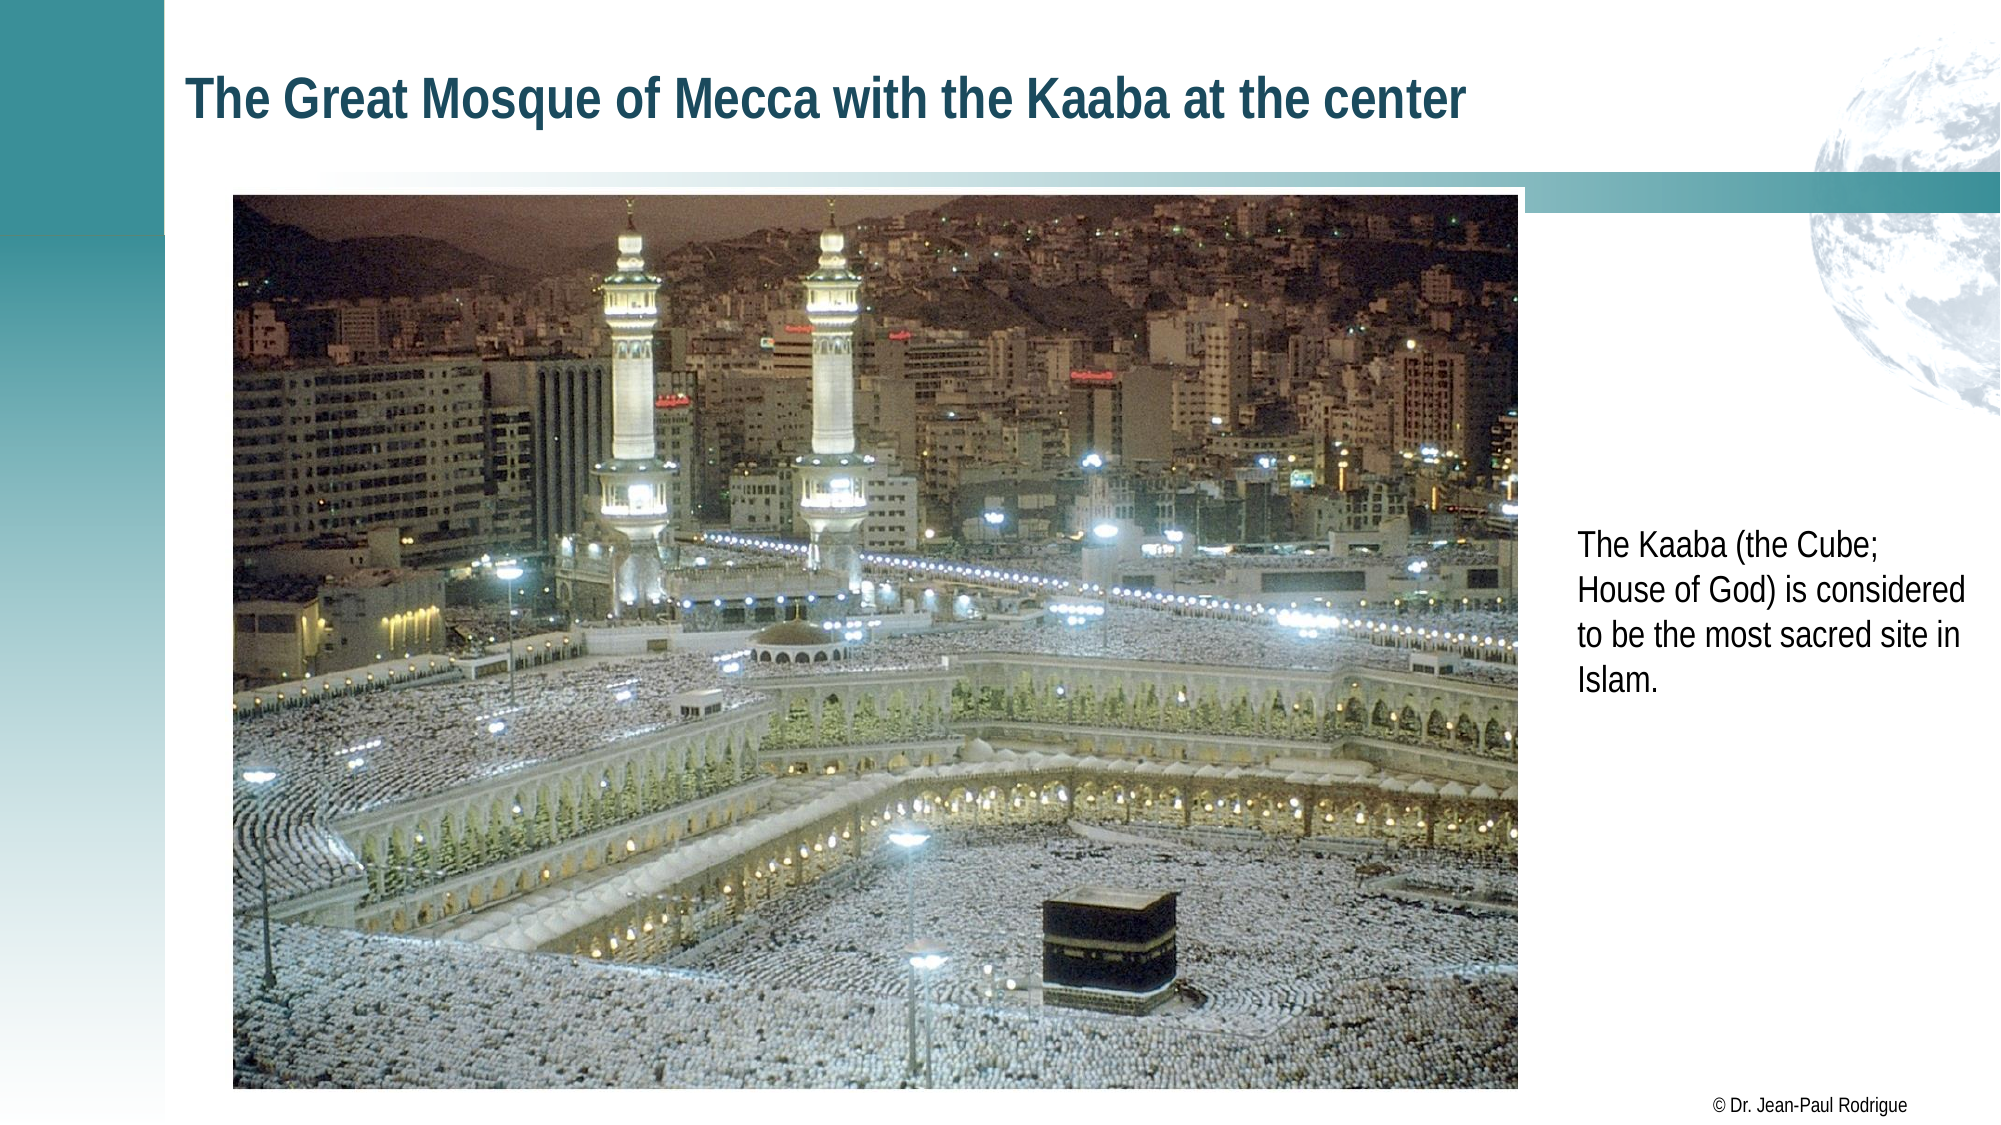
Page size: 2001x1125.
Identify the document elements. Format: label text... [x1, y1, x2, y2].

picture [224, 187, 1525, 1093]
title The Great Mosque of Mecca with the Kaaba at the center [170, 16, 1967, 173]
text_box The Kaaba (the Cube; House of God) is considered to be the most sacred site in Islam. [1562, 512, 1988, 708]
